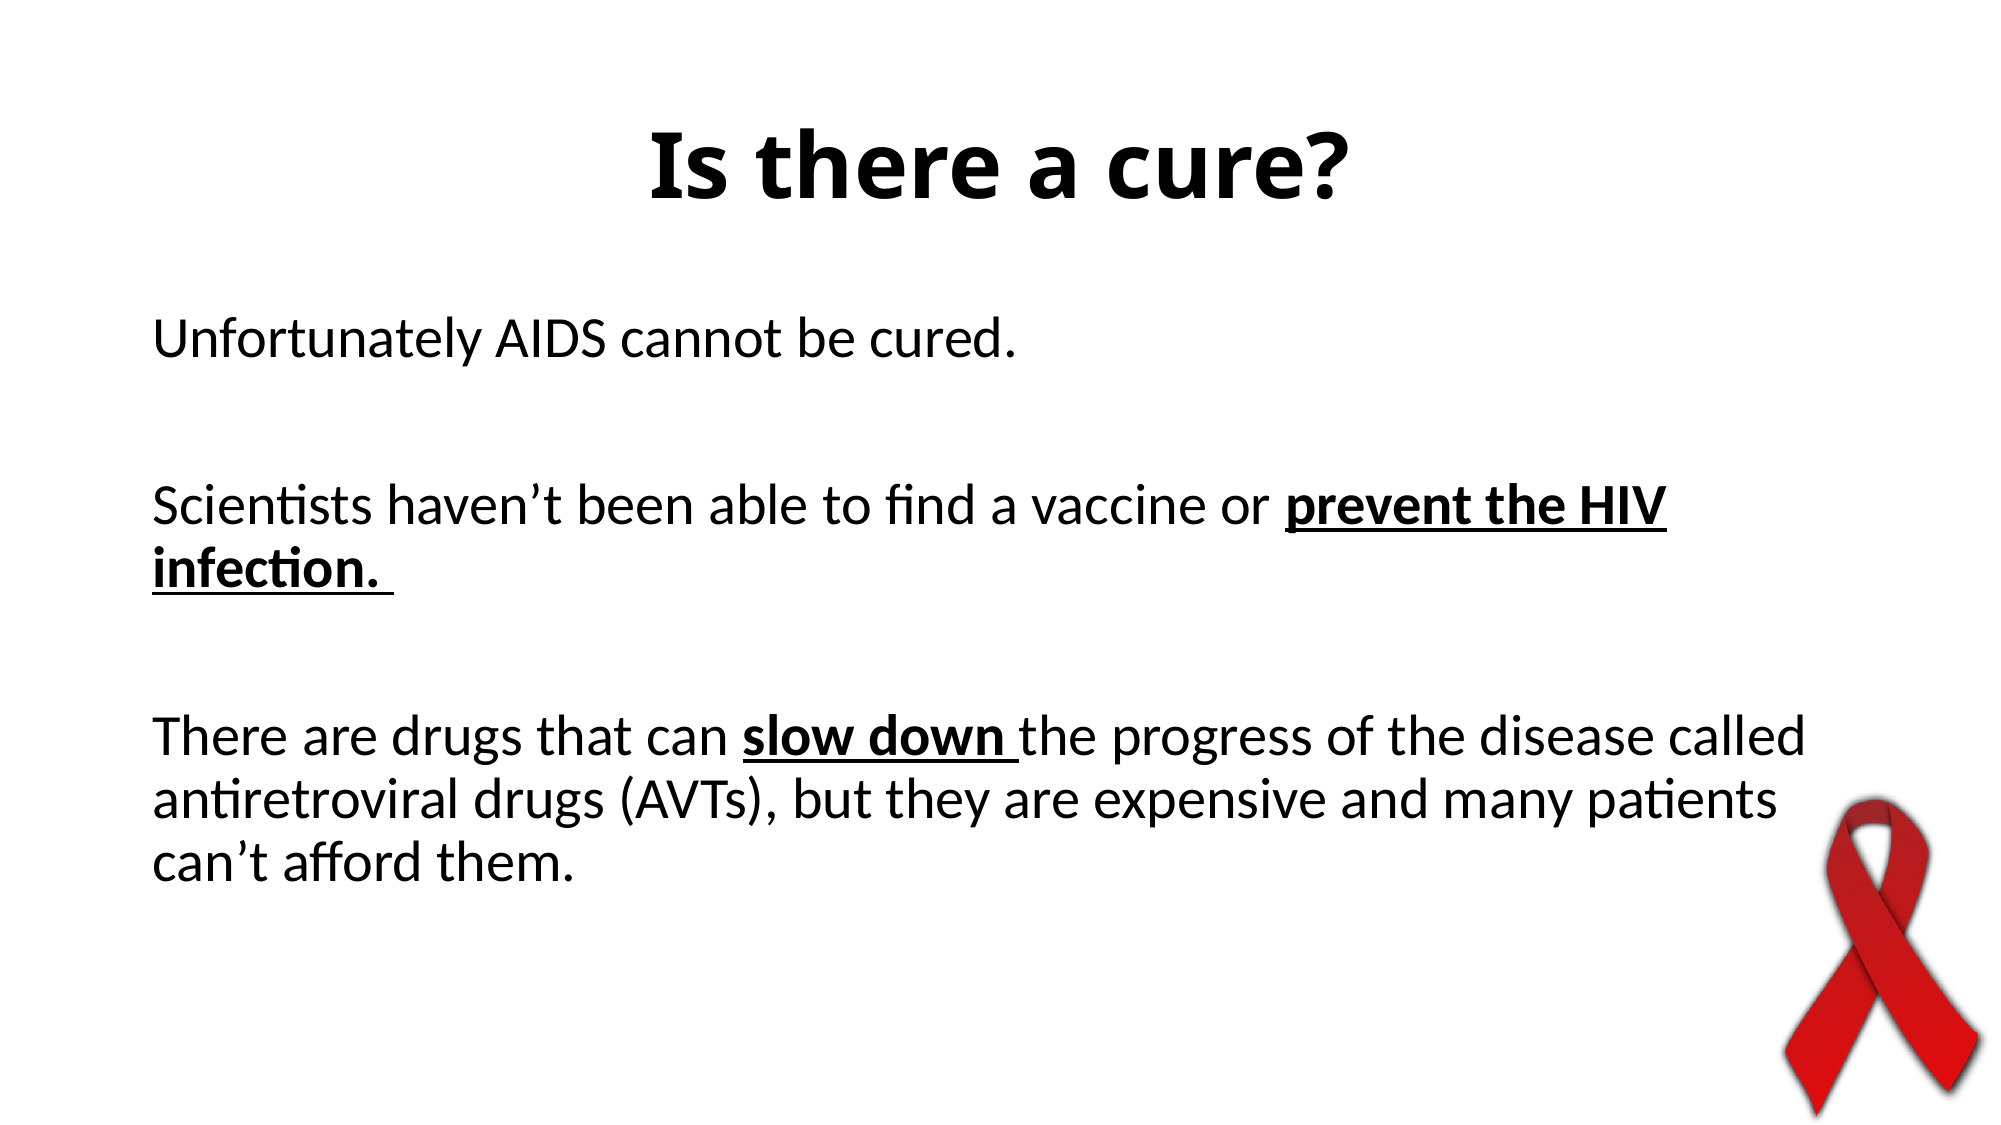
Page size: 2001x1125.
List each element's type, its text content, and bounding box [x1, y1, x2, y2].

picture [1710, 765, 2000, 1125]
title Is there a cure? [137, 59, 1863, 278]
list Unfortunately AIDS cannot be cured. Scientists haven’t been able to find a vaccine or prevent the HIV infection. There are drugs that can slow down the progress of the disease called antiretroviral drugs (AVTs), but they are expensive and many patients can’t afford them. [137, 299, 1863, 1014]
